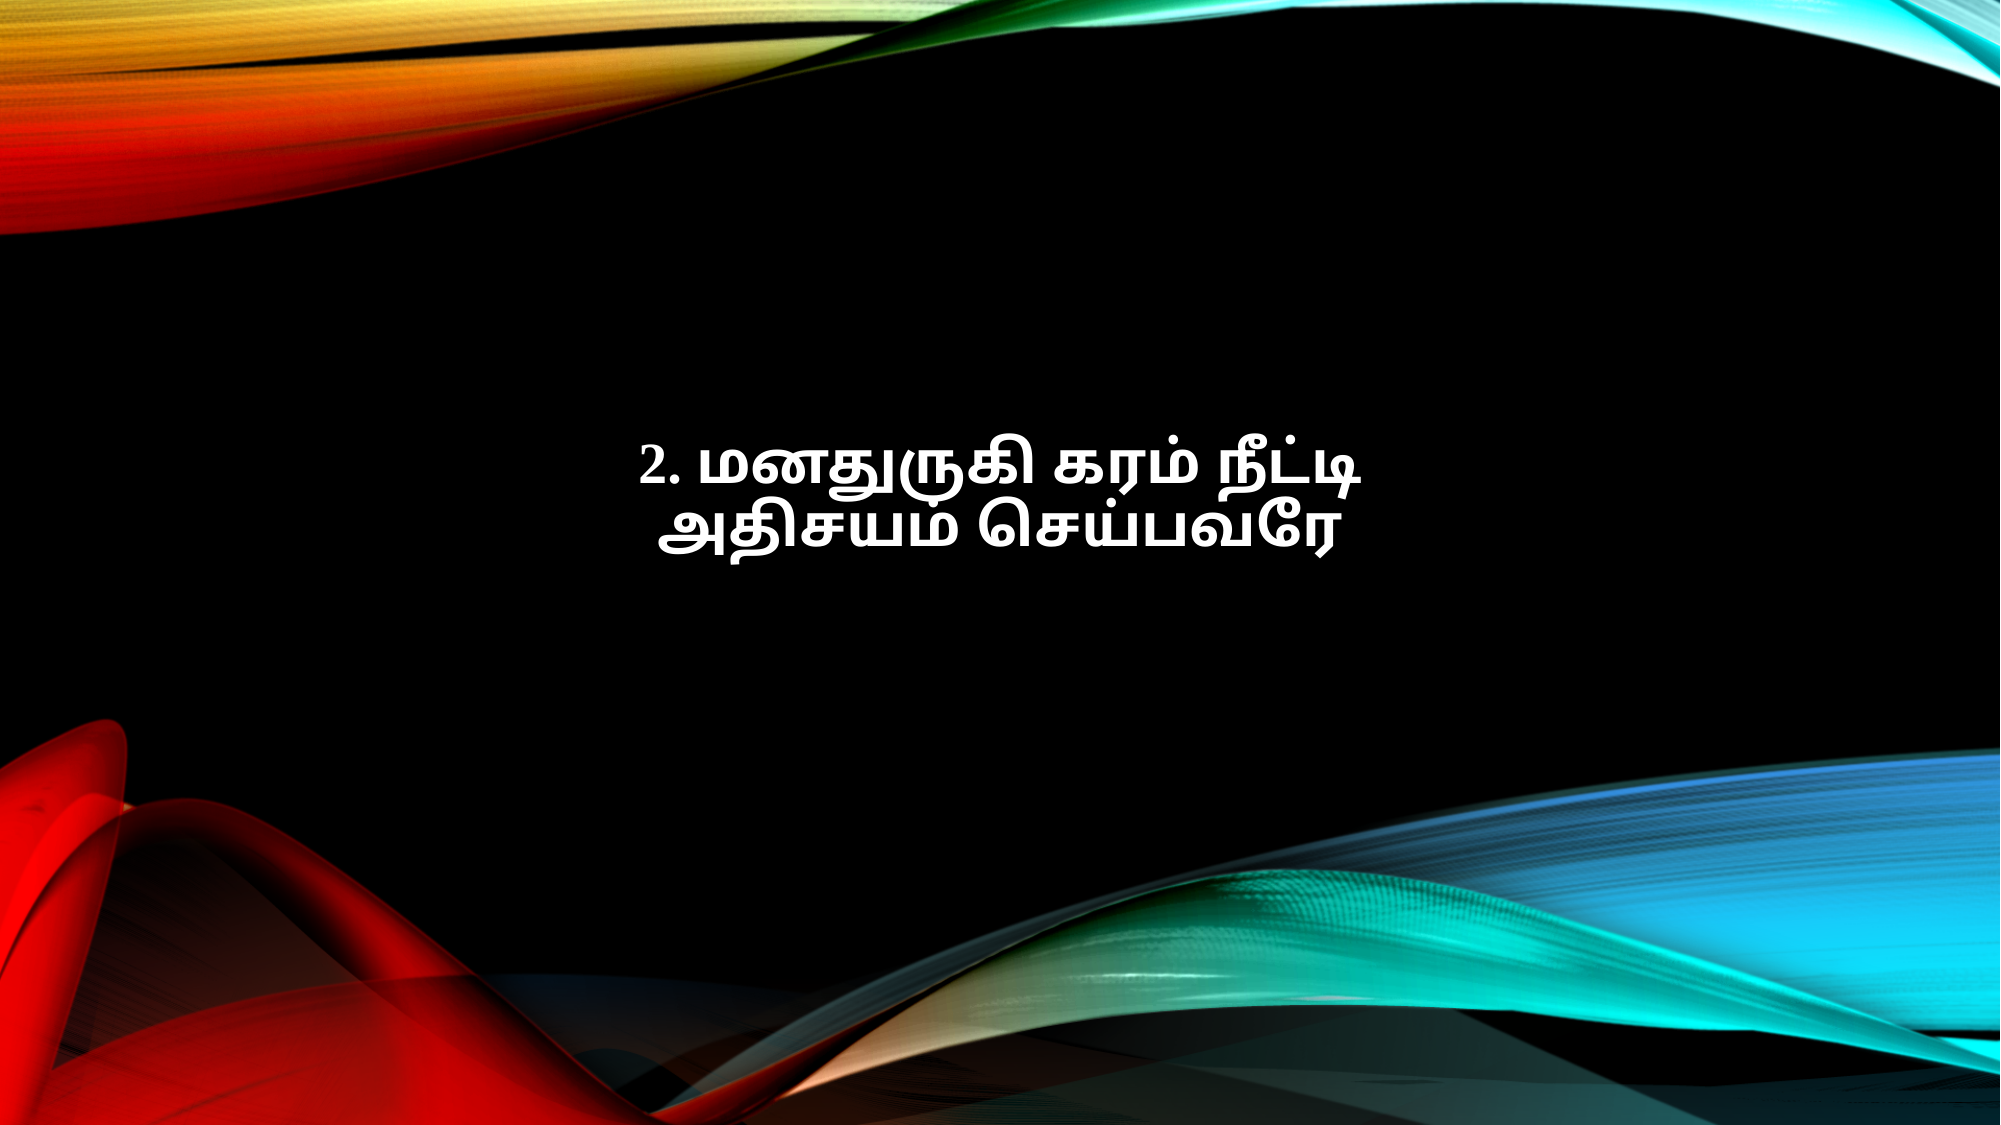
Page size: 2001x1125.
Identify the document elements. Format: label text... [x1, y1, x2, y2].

subtitle 2. மனதுருகி கரம் நீட்டி அதிசயம் செய்பவரே [0, 0, 2000, 1125]
